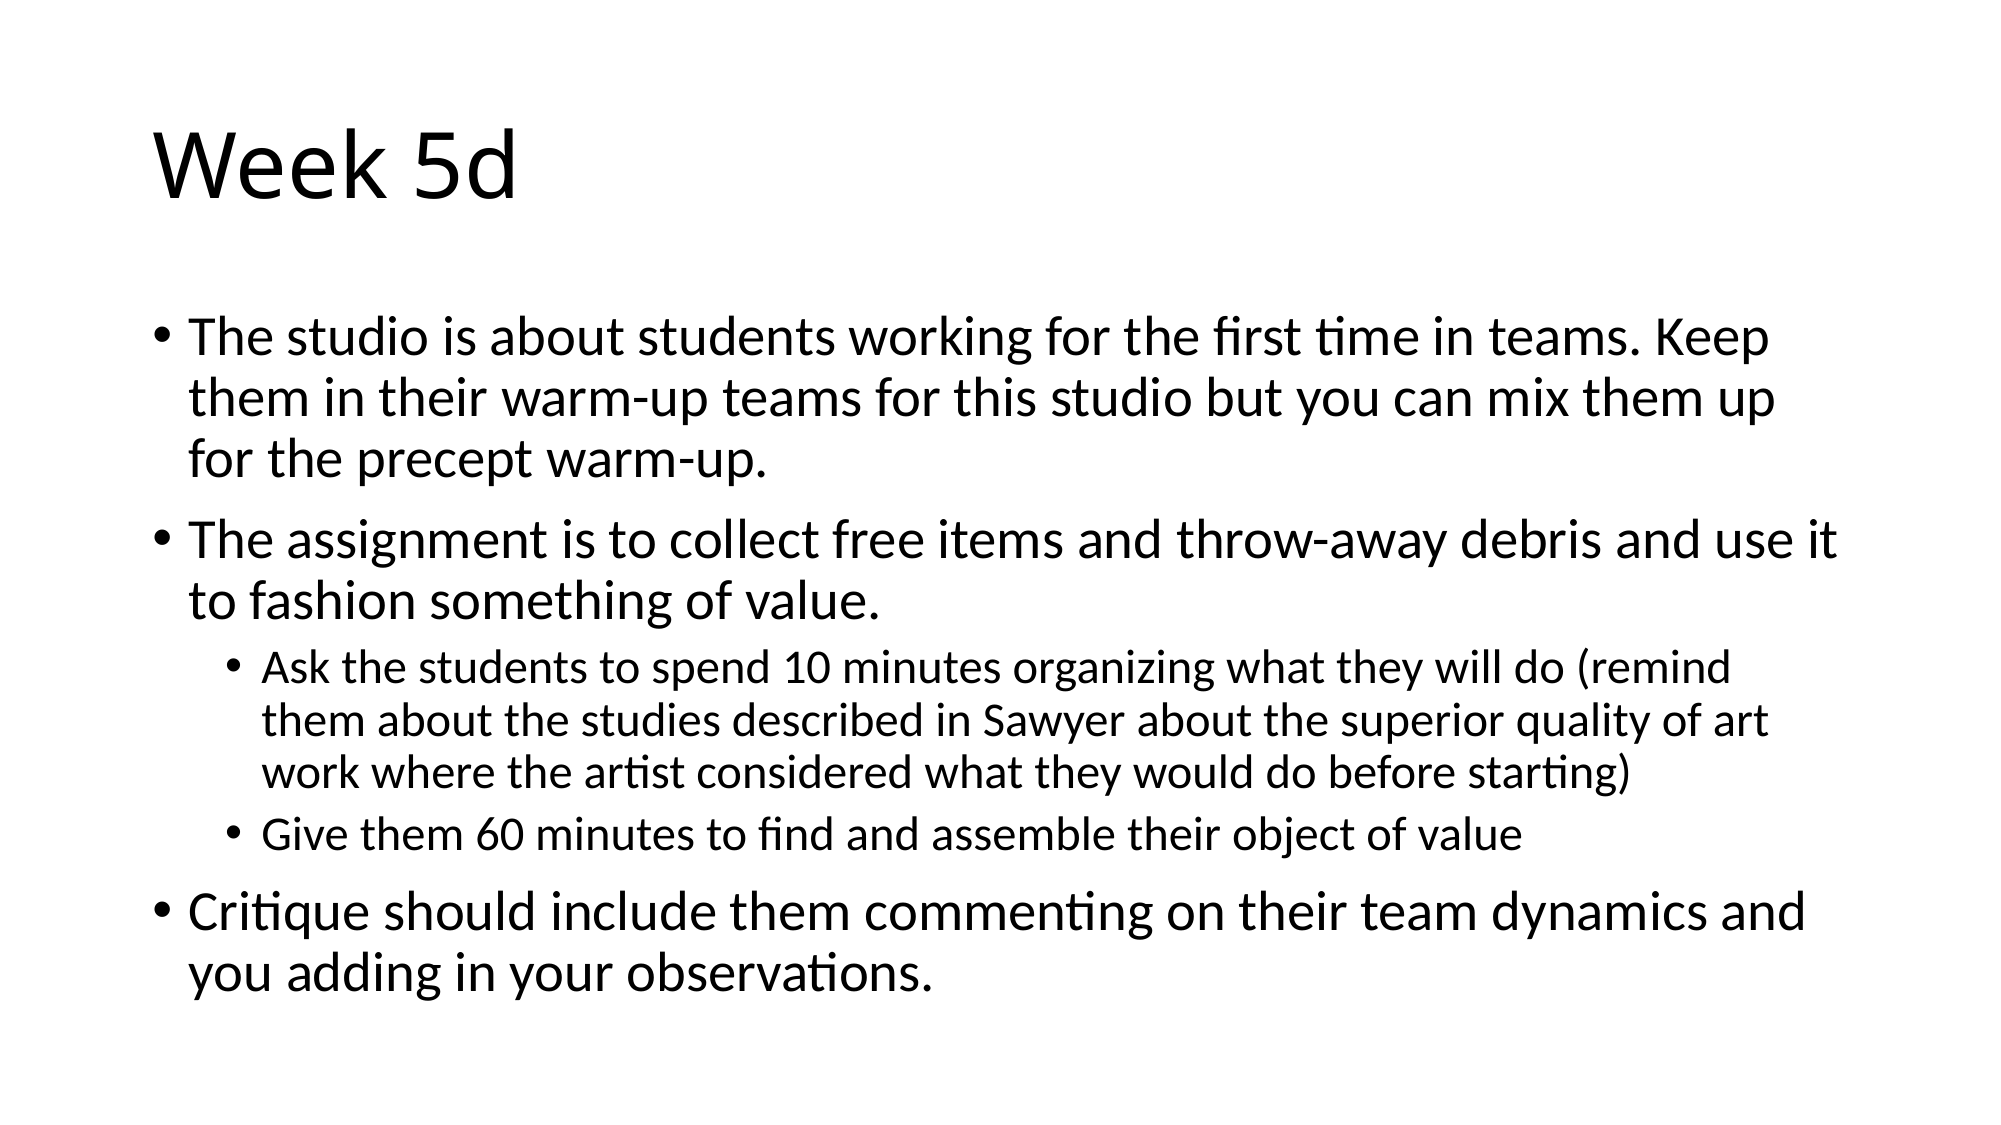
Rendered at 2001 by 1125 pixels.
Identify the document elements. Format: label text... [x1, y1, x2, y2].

title Week 5d [137, 59, 1863, 278]
list The studio is about students working for the first time in teams. Keep them in their warm-up teams for this studio but you can mix them up for the precept warm-up. The assignment is to collect free items and throw-away debris and use it to fashion something of value. Ask the students to spend 10 minutes organizing what they will do (remind them about the studies described in Sawyer about the superior quality of art work where the artist considered what they would do before starting) Give them 60 minutes to find and assemble their object of value Critique should include them commenting on their team dynamics and you adding in your observations. [137, 299, 1863, 1014]
